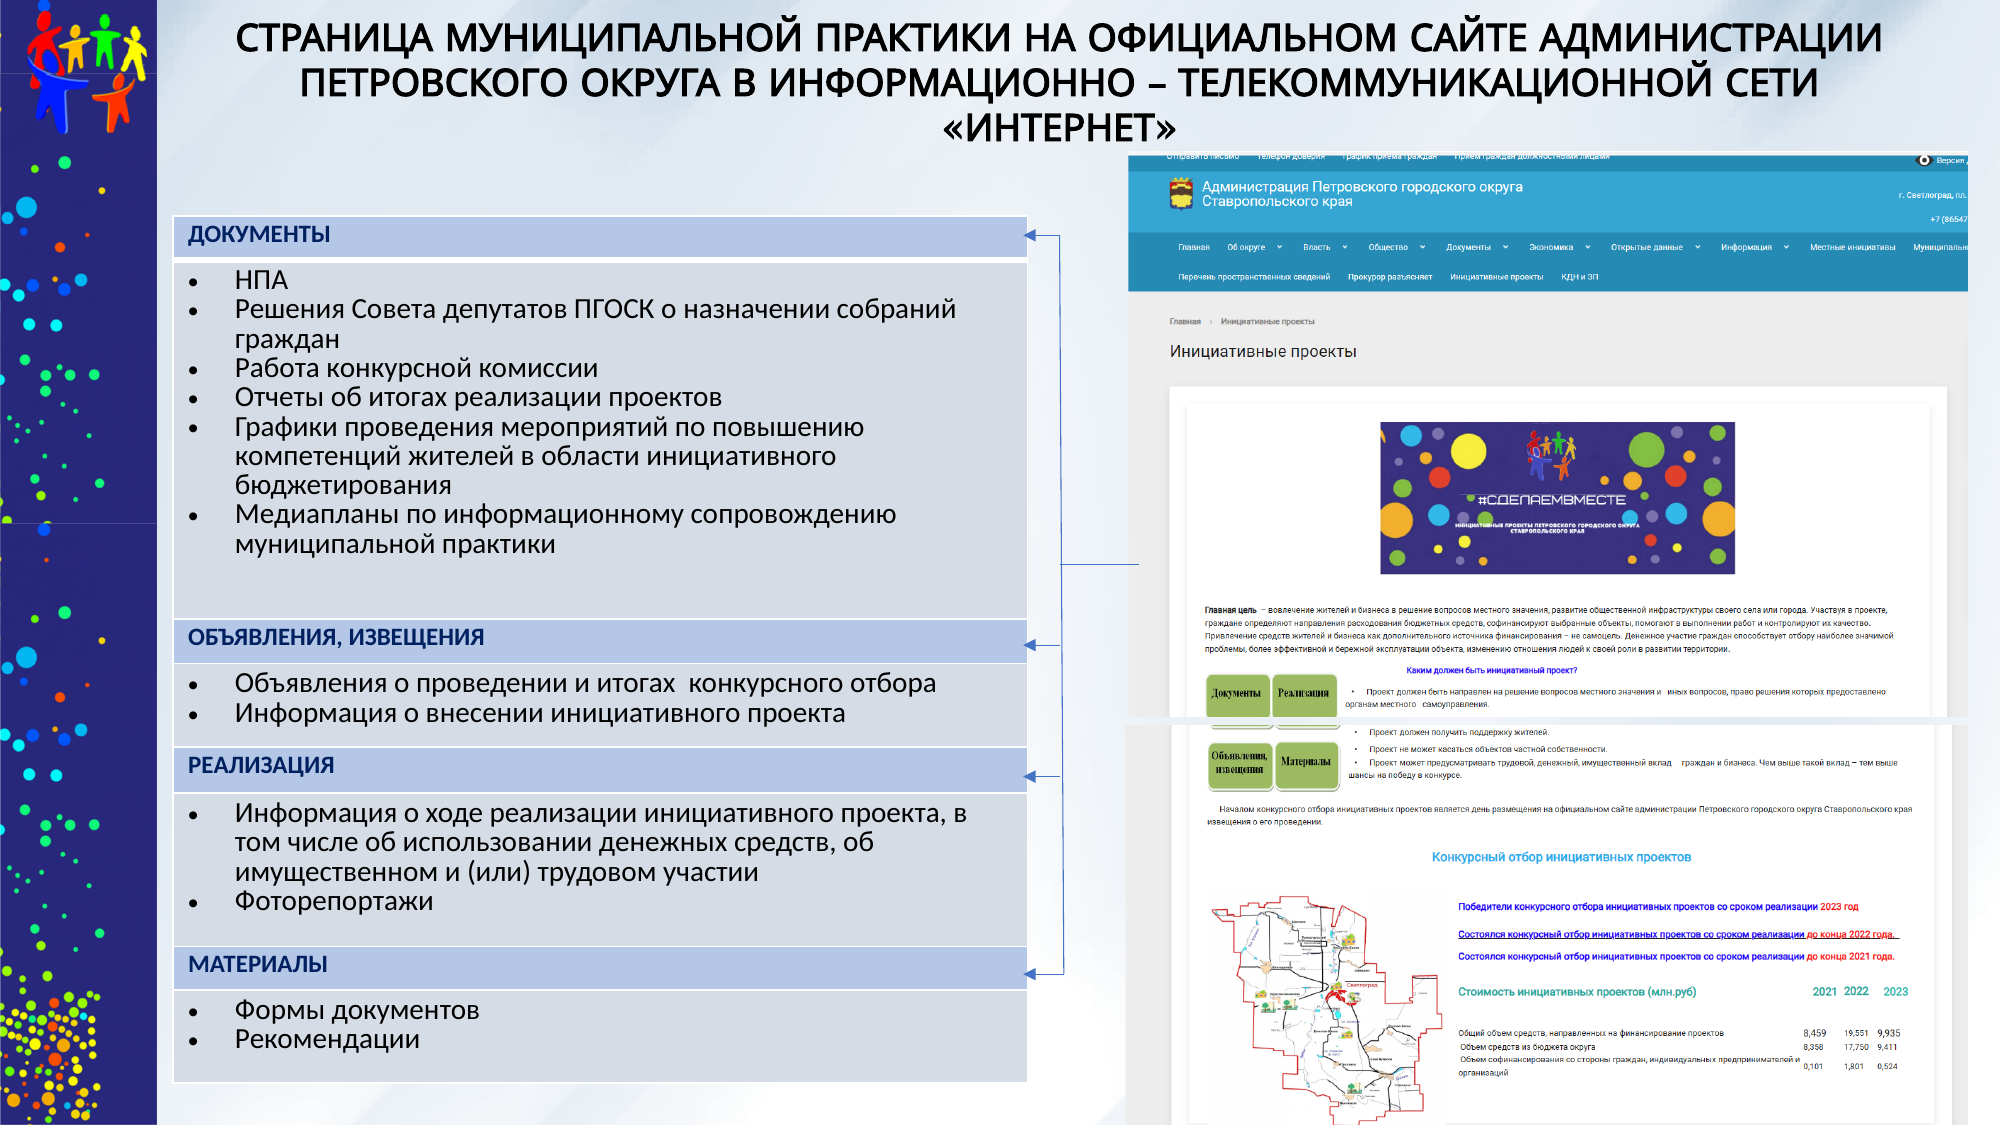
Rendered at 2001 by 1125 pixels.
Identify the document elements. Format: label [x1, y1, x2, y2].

text_box [1059, 235, 1064, 974]
picture [0, 0, 2000, 1125]
